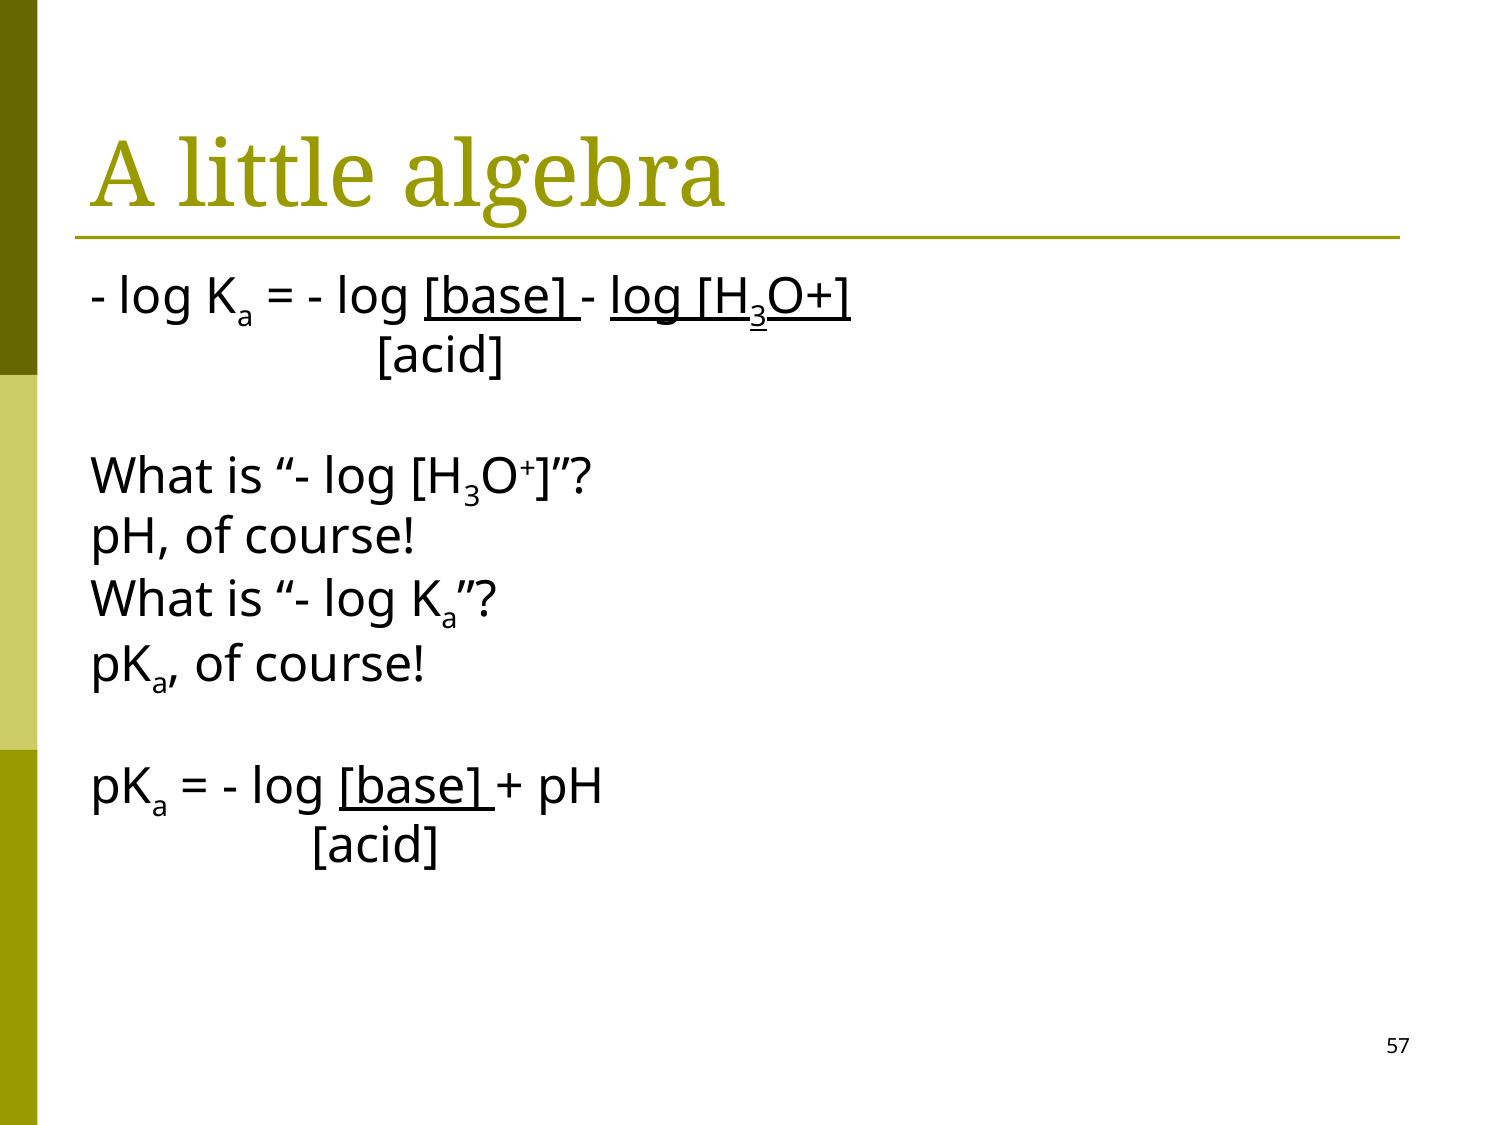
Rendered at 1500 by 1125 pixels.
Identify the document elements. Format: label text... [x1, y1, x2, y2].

title A little algebra [75, 45, 1425, 233]
list - log Ka = - log [base] - log [H3O+] [acid] What is “- log [H3O+]”? pH, of course! What is “- log Ka”? pKa, of course! pKa = - log [base] + pH [acid] [75, 262, 1425, 1006]
slide_number 57 [1074, 1025, 1425, 1100]
